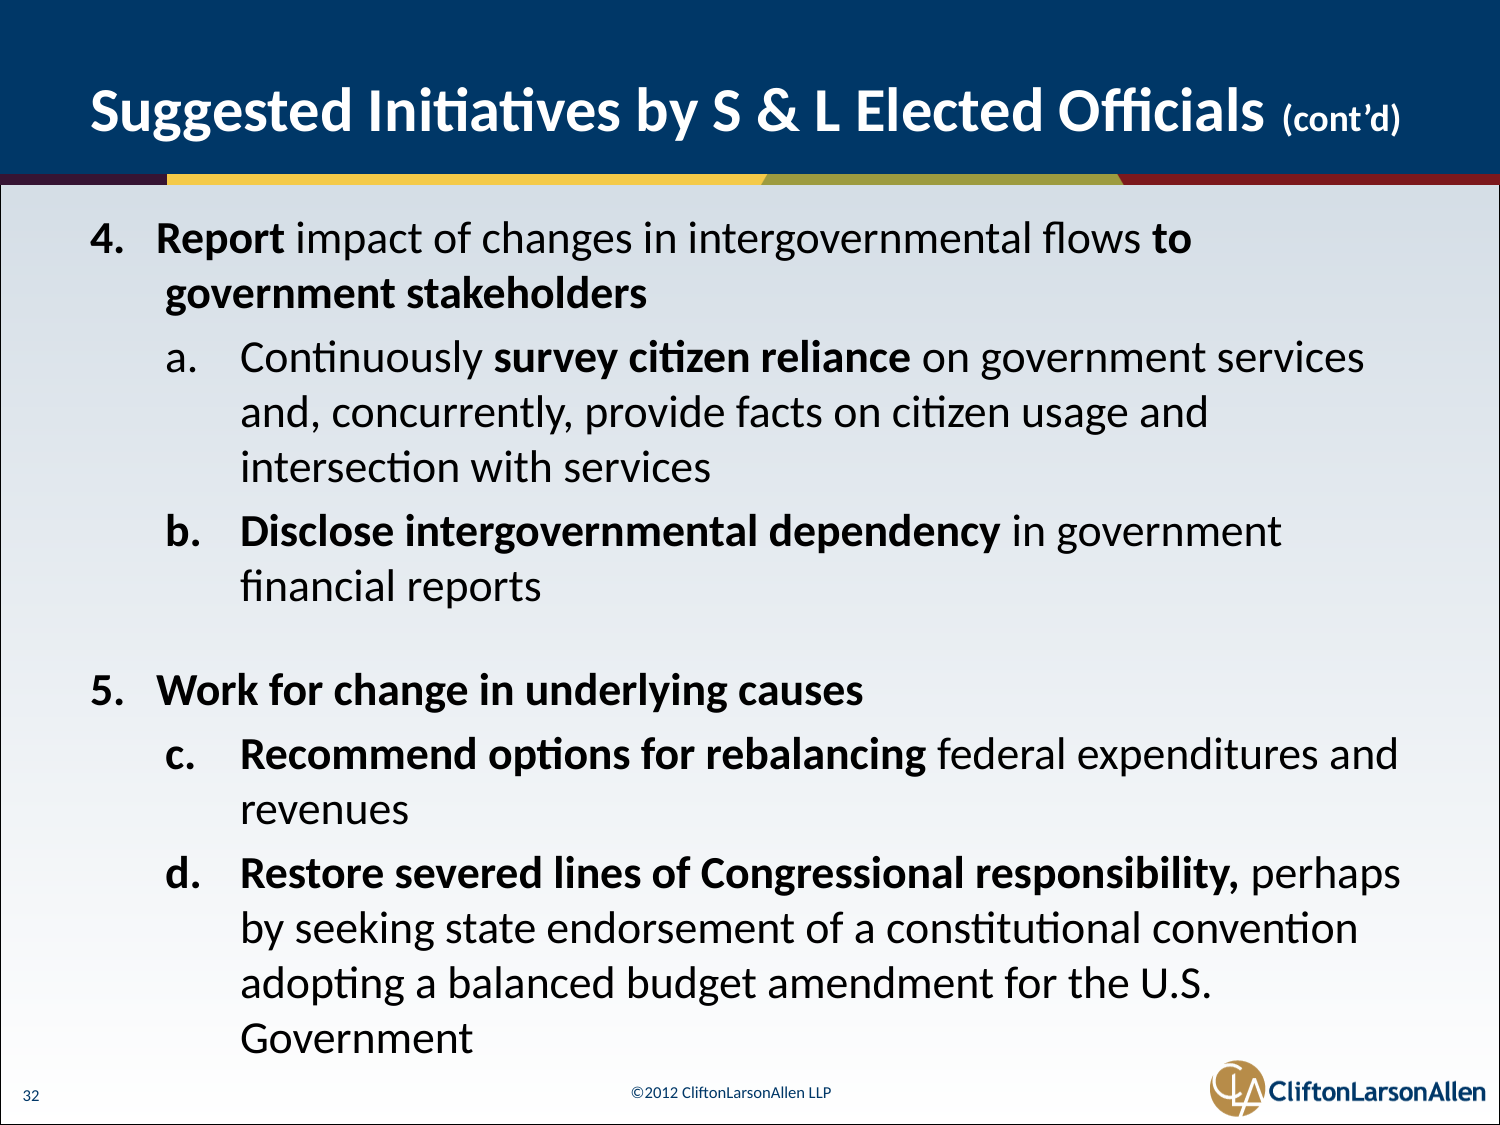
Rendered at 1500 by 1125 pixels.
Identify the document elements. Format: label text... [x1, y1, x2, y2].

list 4. Report impact of changes in intergovernmental flows to government stakeholders Continuously survey citizen reliance on government services and, concurrently, provide facts on citizen usage and intersection with services Disclose intergovernmental dependency in government financial reports 5. Work for change in underlying causes Recommend options for rebalancing federal expenditures and revenues Restore severed lines of Congressional responsibility, perhaps by seeking state endorsement of a constitutional convention adopting a balanced budget amendment for the U.S. Government [74, 199, 1426, 1001]
title Suggested Initiatives by S & L Elected Officials (cont’d) [74, 49, 1463, 163]
picture [1200, 1052, 1494, 1125]
picture [0, 174, 1500, 185]
